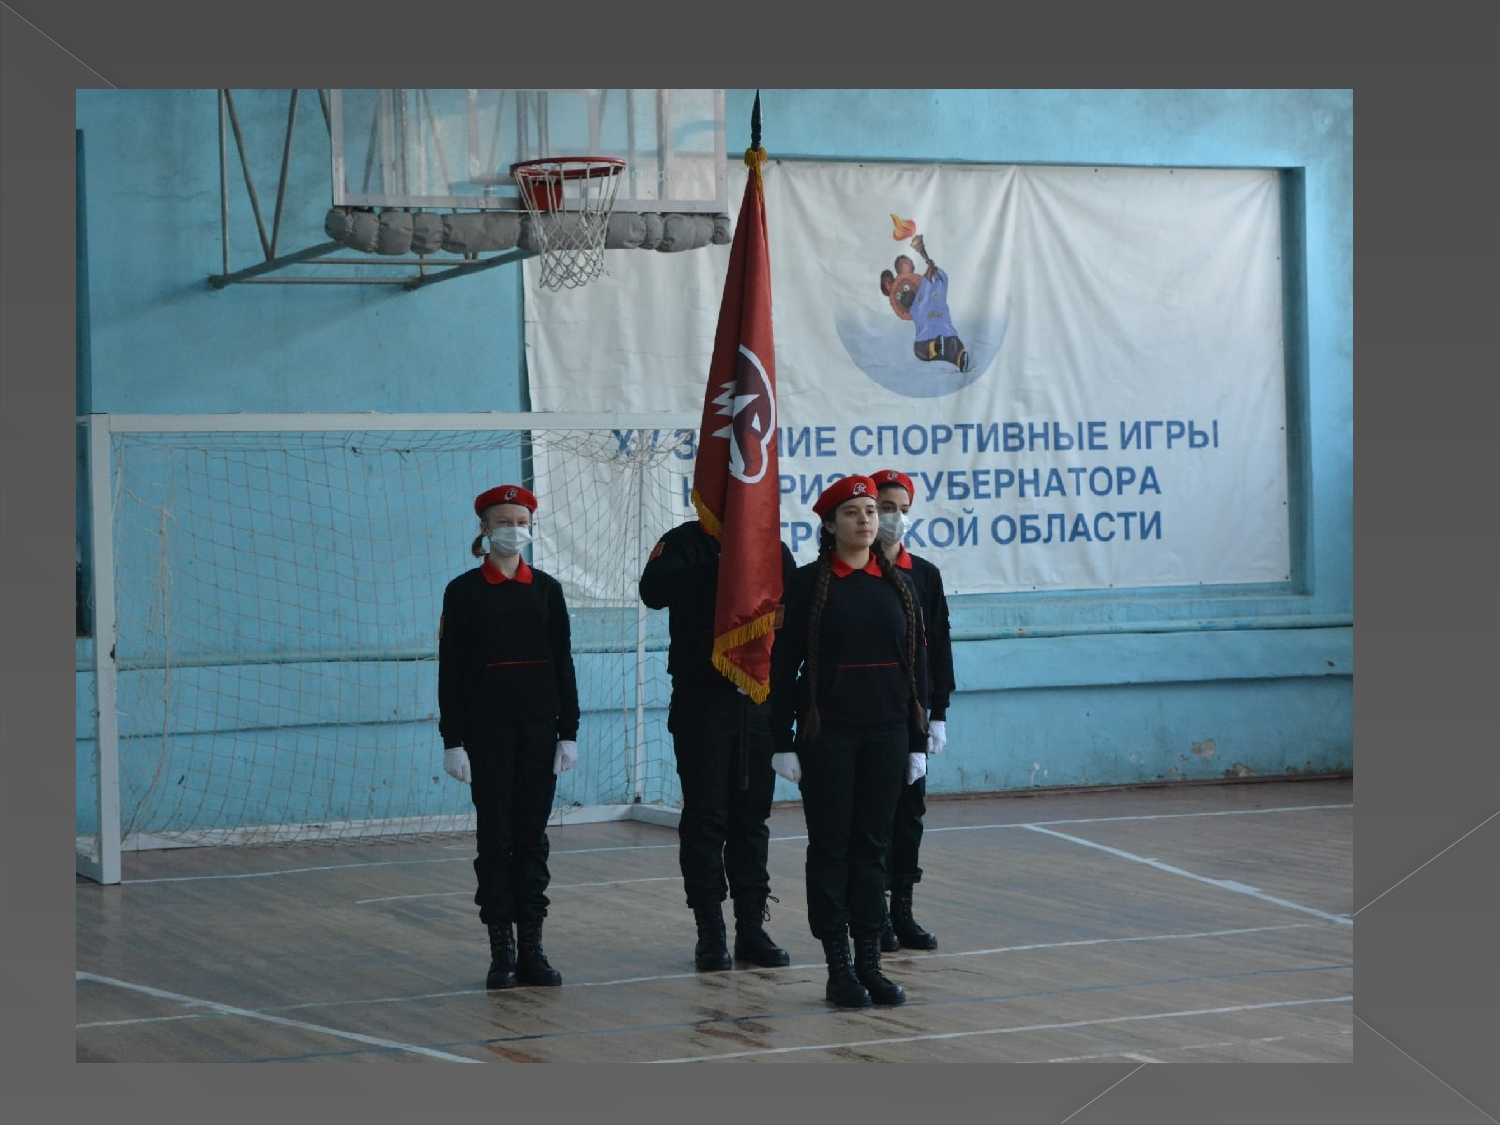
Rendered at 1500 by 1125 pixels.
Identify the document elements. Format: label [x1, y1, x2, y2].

picture [76, 89, 1353, 1063]
